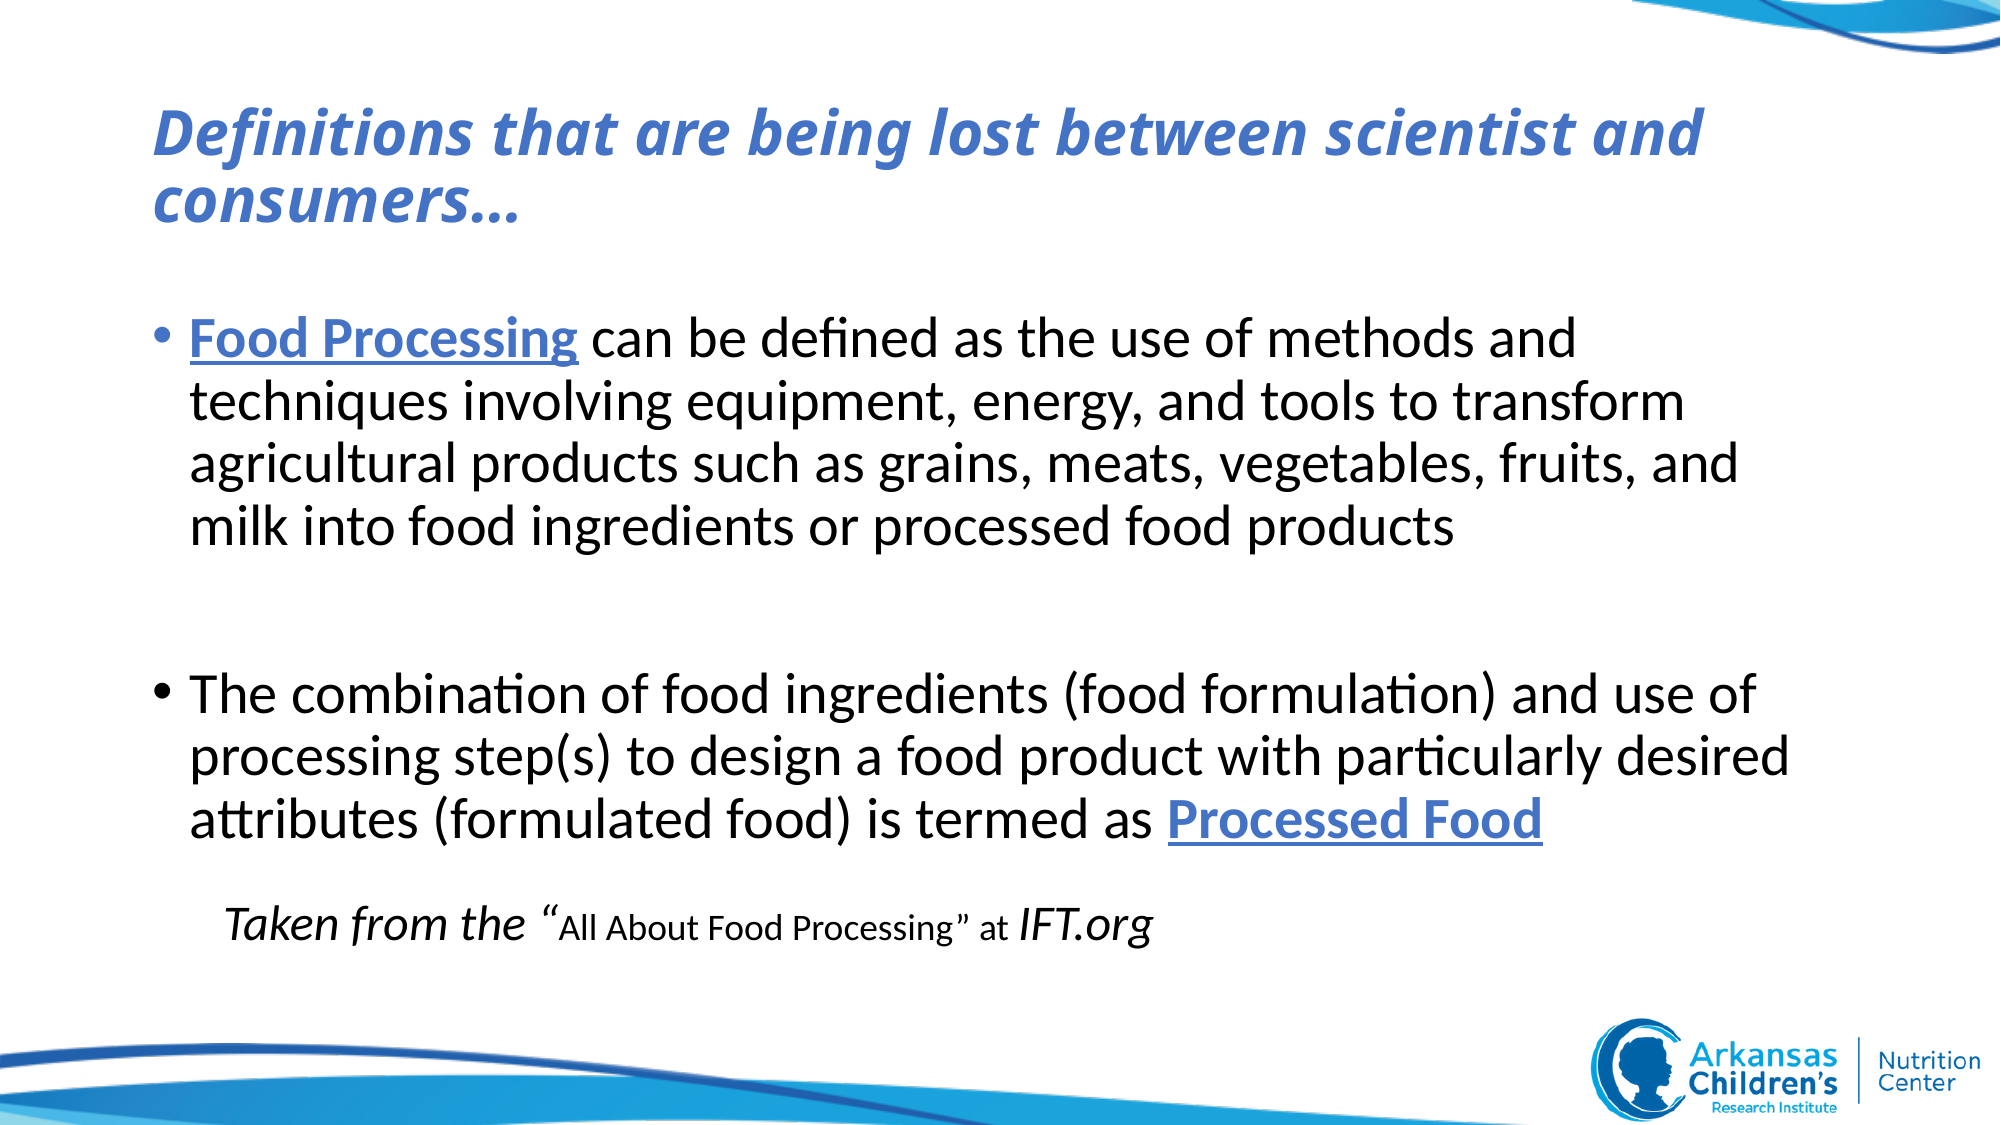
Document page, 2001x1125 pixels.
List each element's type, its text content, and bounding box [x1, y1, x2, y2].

list Food Processing can be defined as the use of methods and techniques involving equipment, energy, and tools to transform agricultural products such as grains, meats, vegetables, fruits, and milk into food ingredients or processed food products The combination of food ingredients (food formulation) and use of processing step(s) to design a food product with particularly desired attributes (formulated food) is termed as Processed Food [137, 299, 1828, 1013]
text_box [0, 1013, 1987, 1125]
picture [1632, 0, 2000, 54]
title Definitions that are being lost between scientist and consumers… [137, 59, 1863, 278]
text_box Taken from the “All About Food Processing” at IFT.org [208, 883, 1170, 959]
